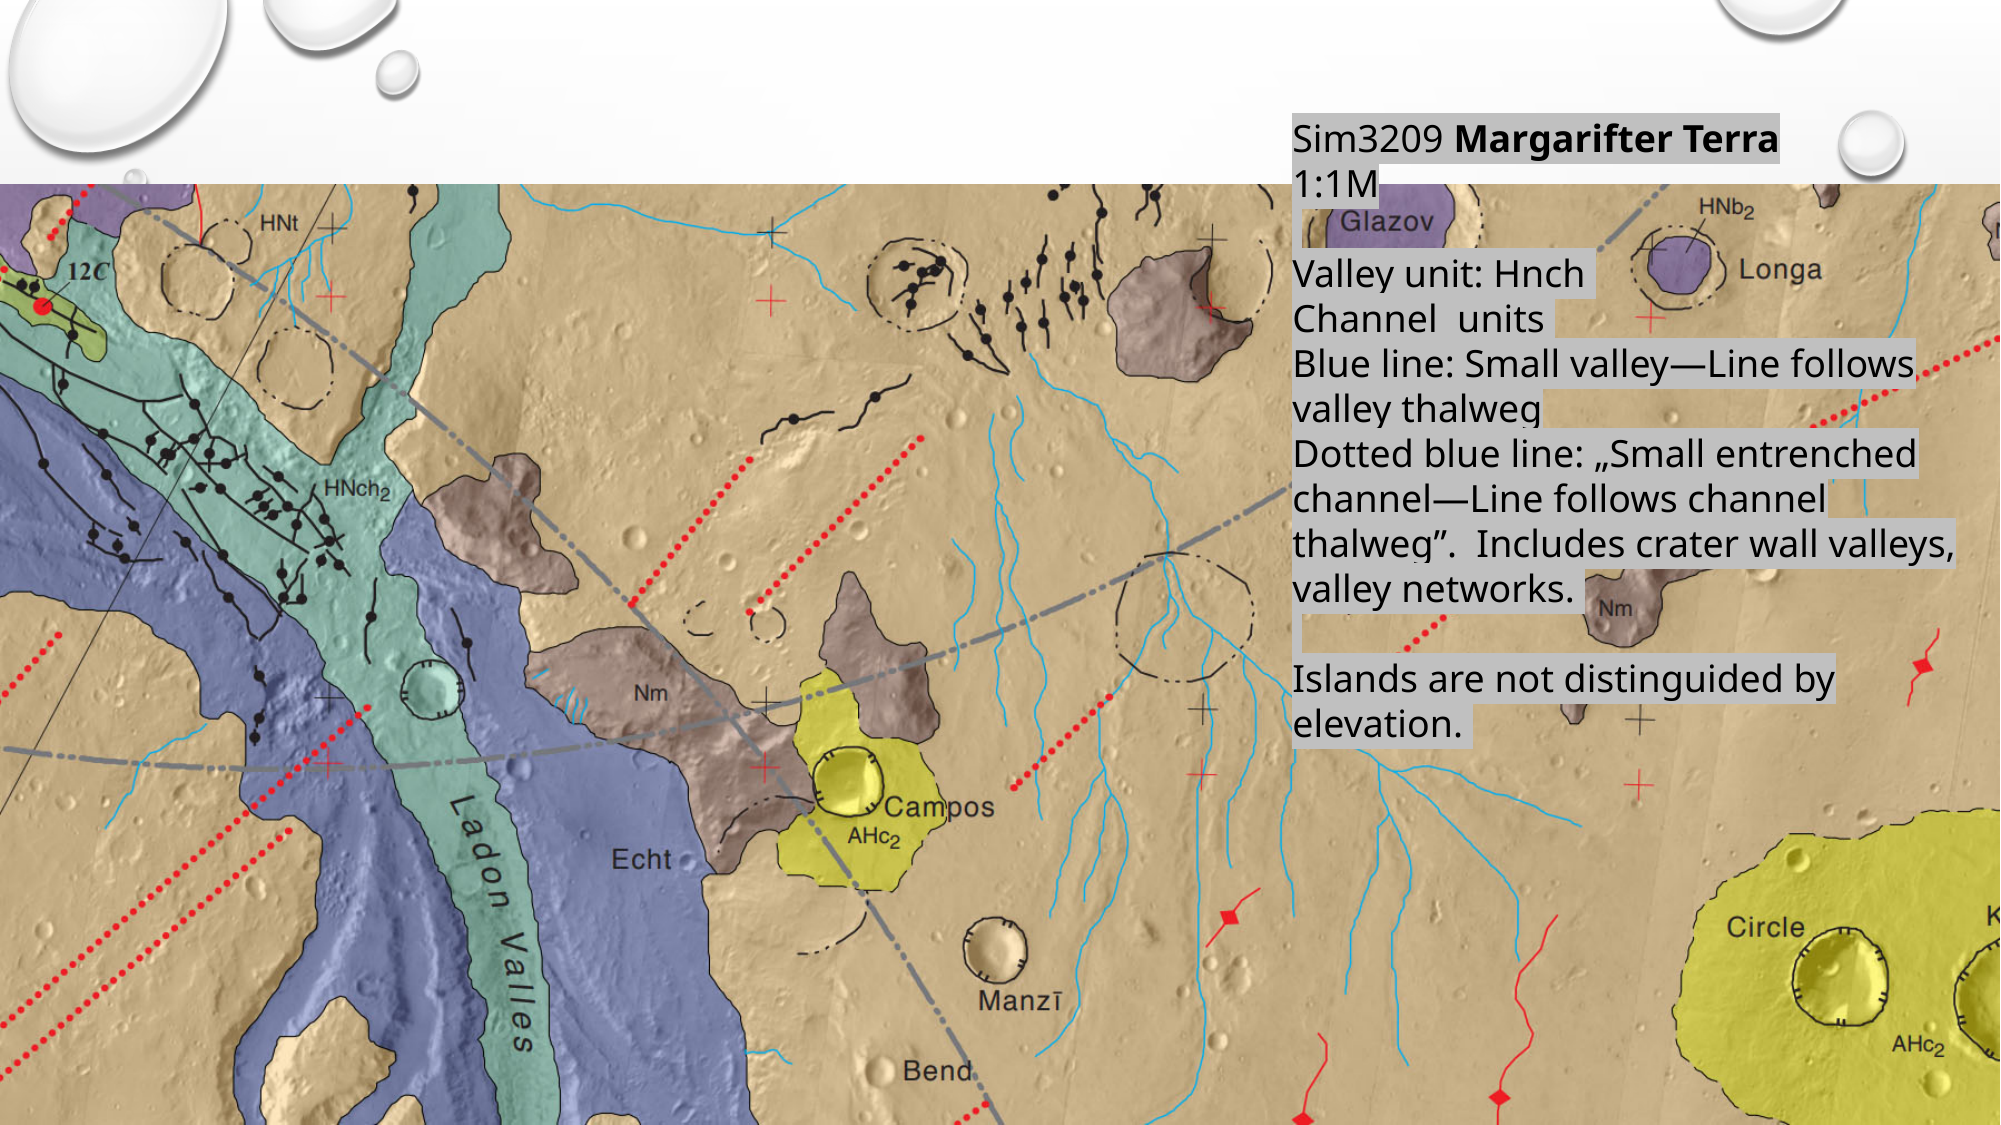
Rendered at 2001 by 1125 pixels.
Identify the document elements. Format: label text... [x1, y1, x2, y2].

picture [0, 0, 2000, 1125]
text_box Sim3209 Margarifter Terra 1:1M Valley unit: Hnch Channel units Blue line: Small valley—Line follows valley thalweg Dotted blue line: „Small entrenched channel—Line follows channel thalweg”. Includes crater wall valleys, valley networks. Islands are not distinguided by elevation. [1277, 108, 2000, 181]
